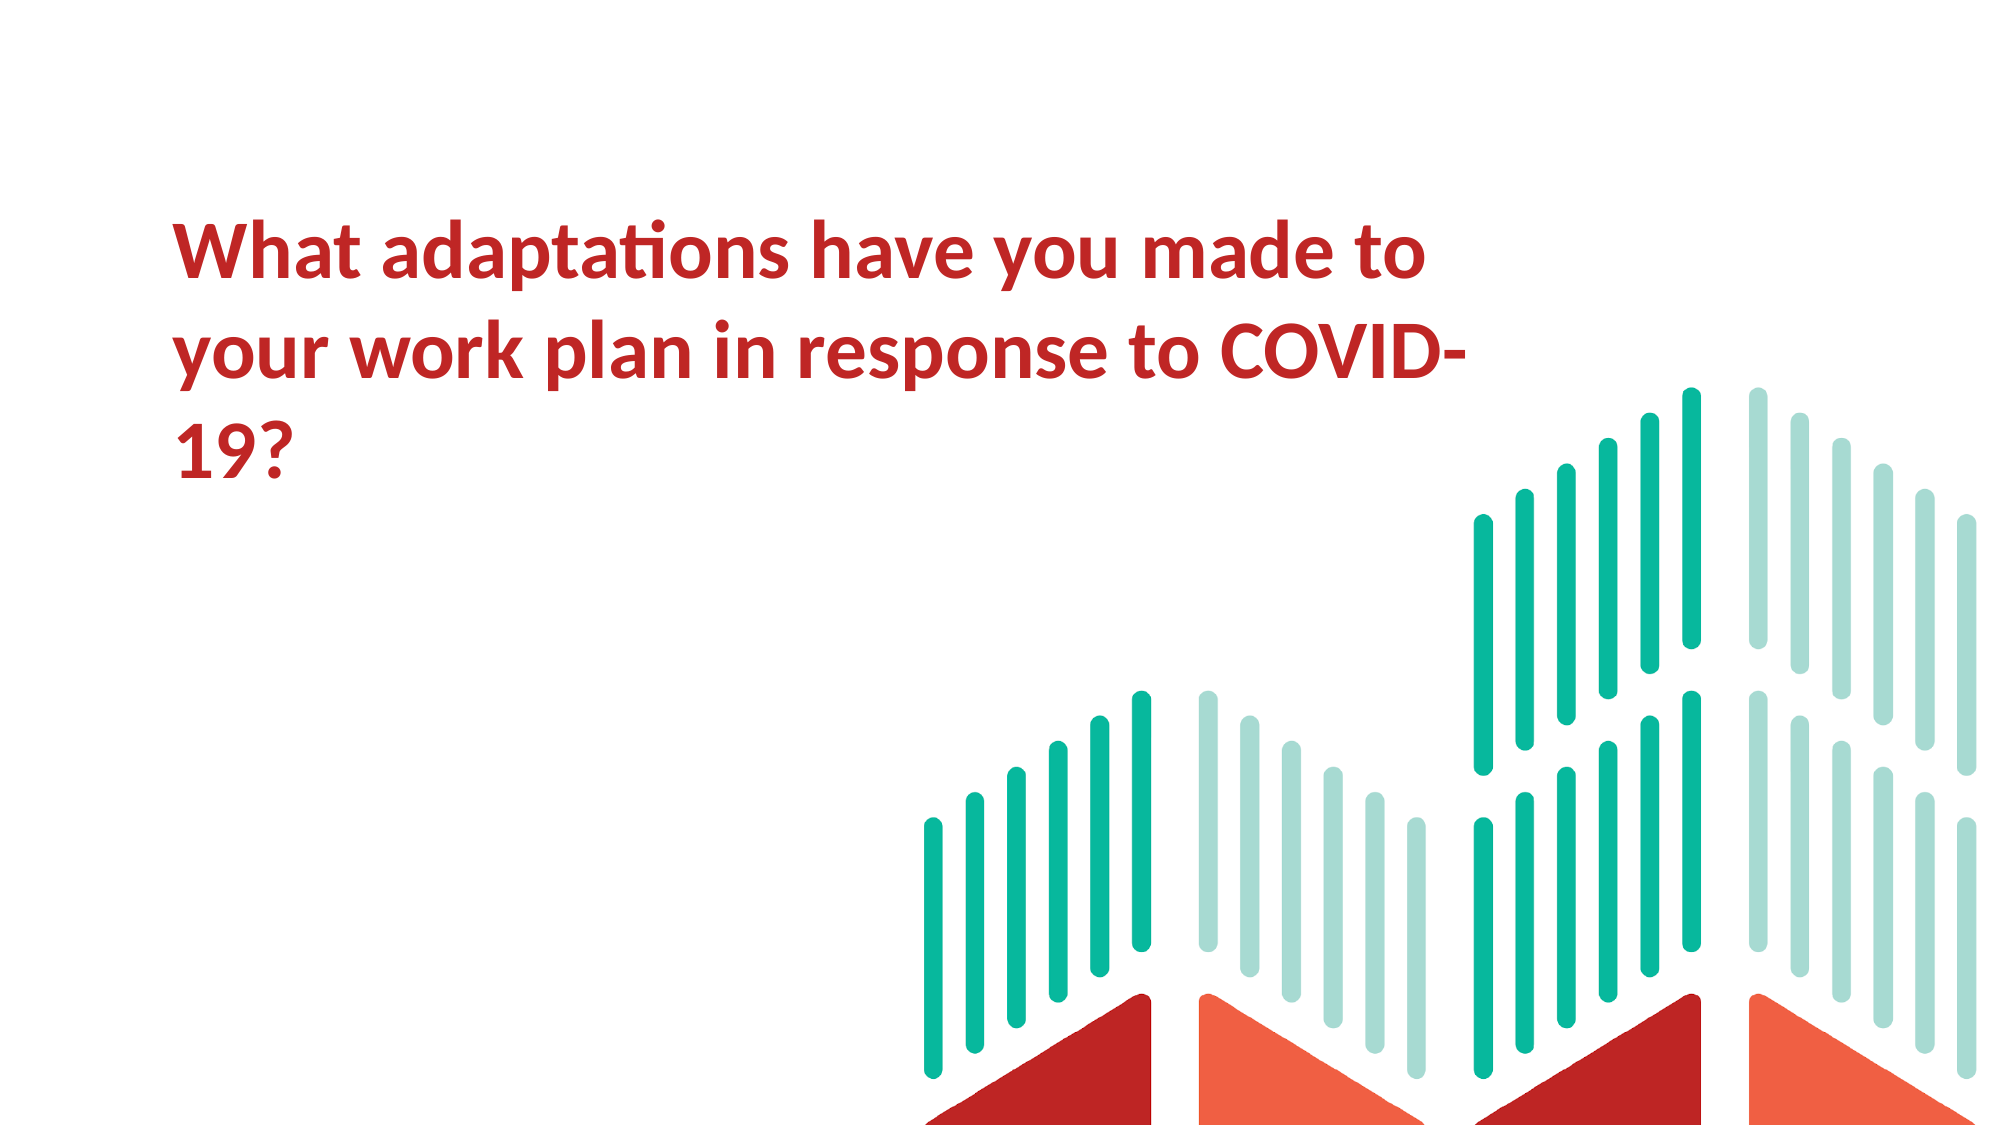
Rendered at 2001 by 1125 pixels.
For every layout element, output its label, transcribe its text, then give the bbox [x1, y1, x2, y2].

title What adaptations have you made to your work plan in response to COVID-19? [157, 187, 1583, 411]
picture [359, 0, 2000, 1125]
